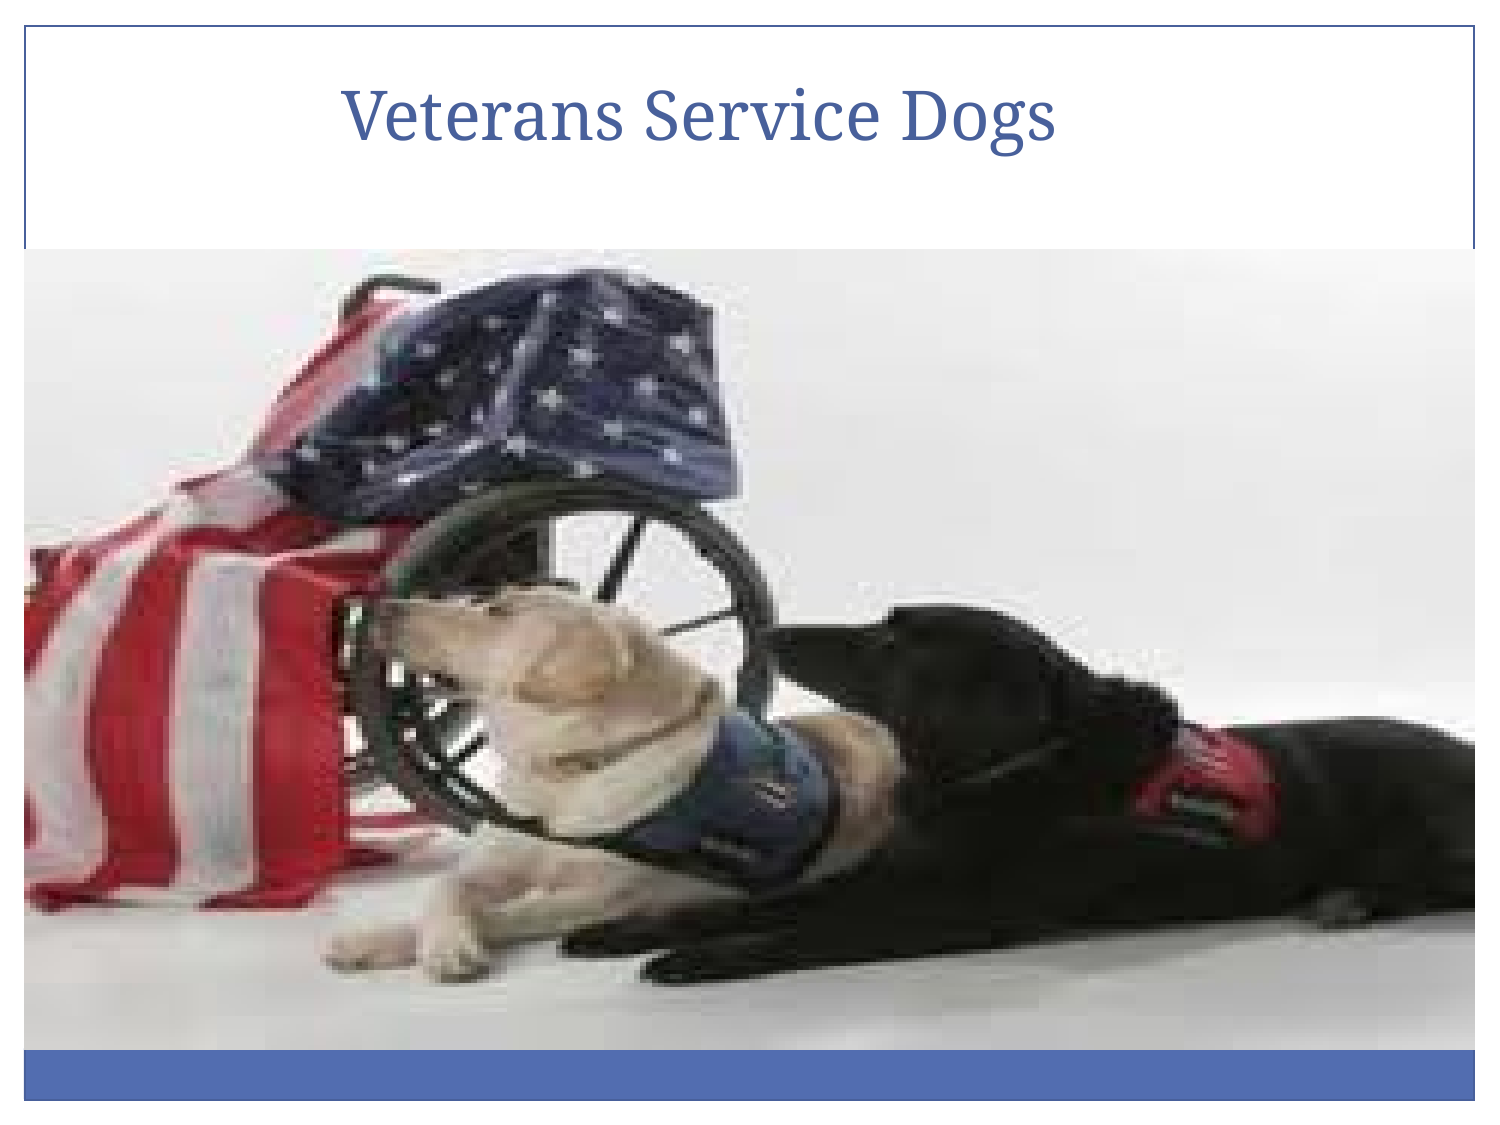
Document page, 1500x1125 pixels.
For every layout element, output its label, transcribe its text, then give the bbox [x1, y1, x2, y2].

title Veterans Service Dogs [0, 37, 1400, 162]
picture [24, 249, 1476, 1051]
